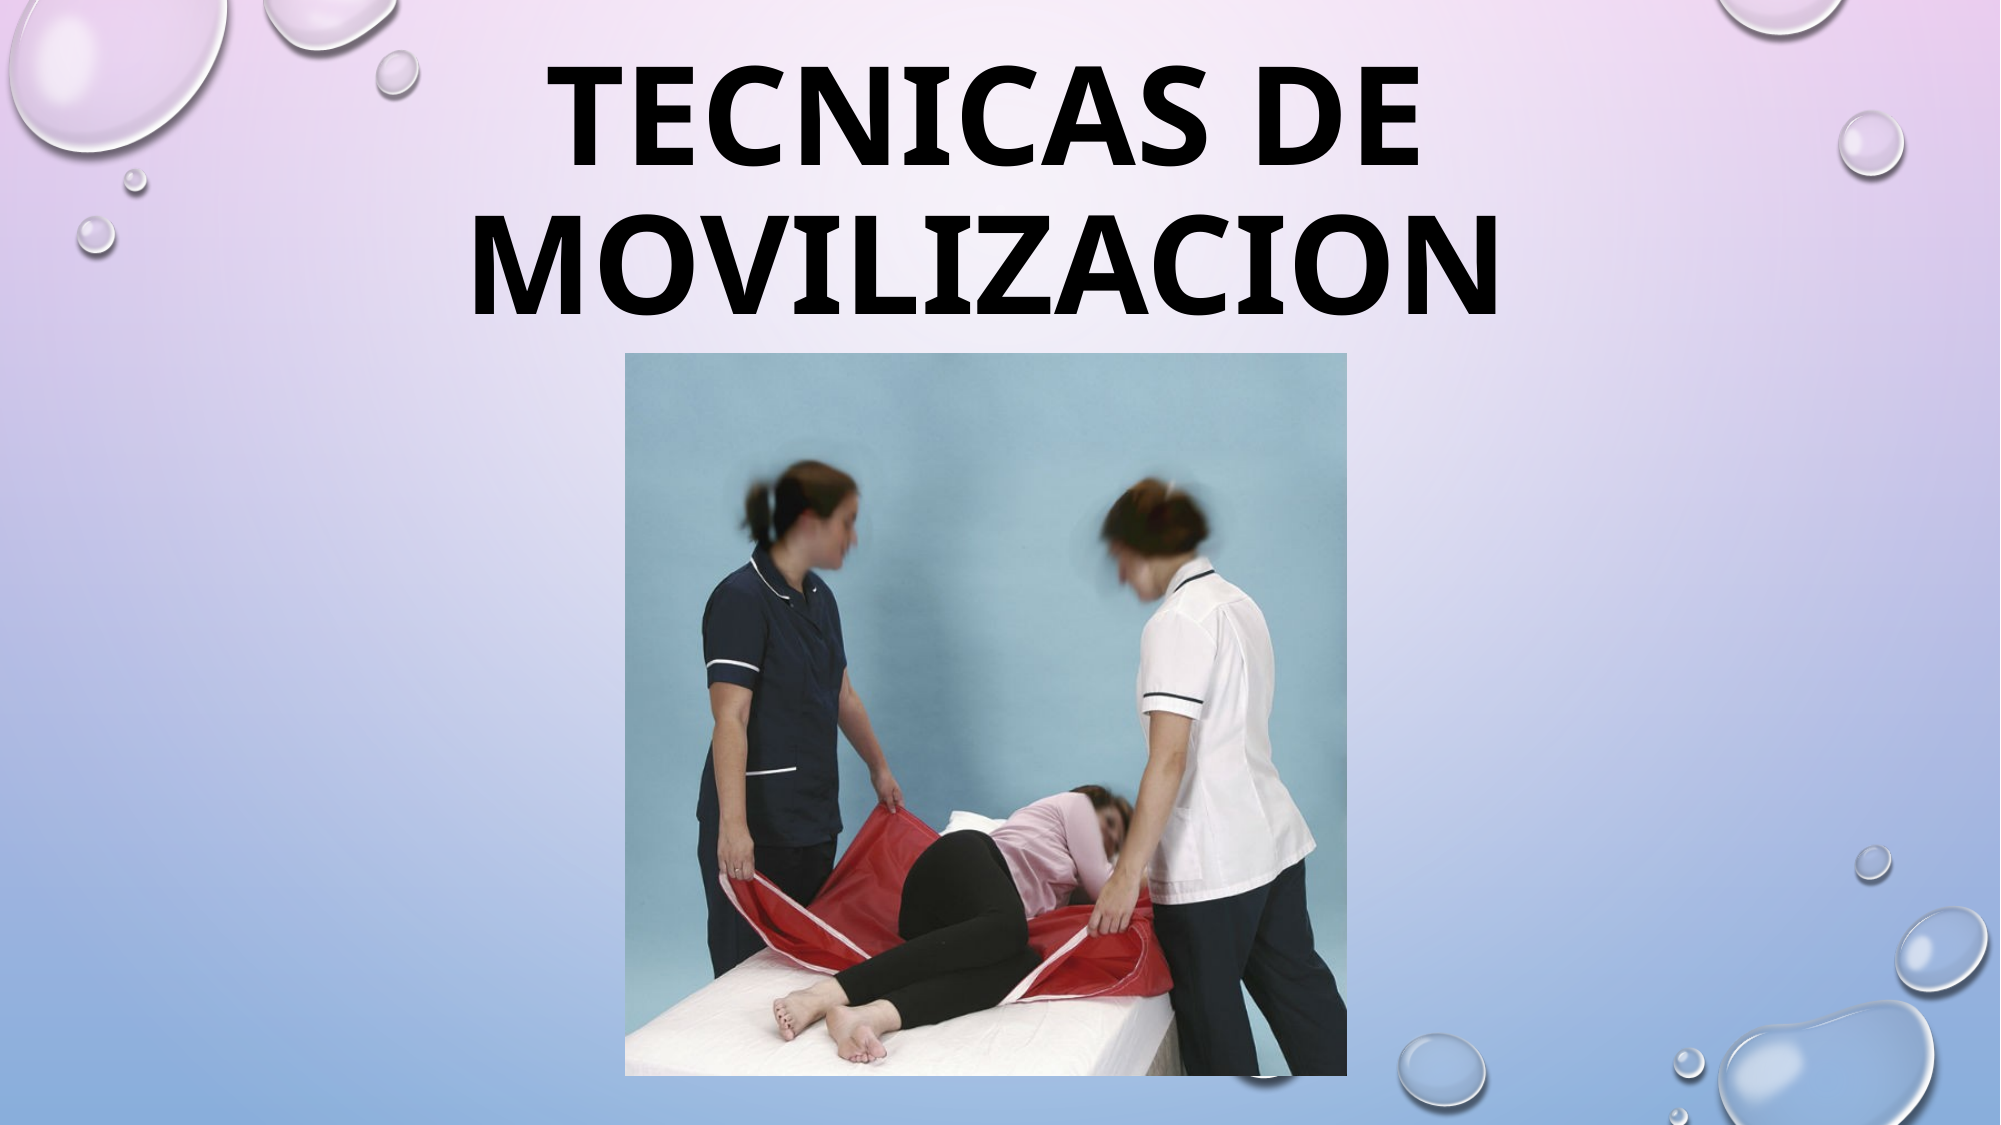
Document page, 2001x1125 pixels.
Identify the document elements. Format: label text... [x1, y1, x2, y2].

title TECNICAS DE MOVILIZACION [136, 64, 1837, 327]
picture [0, 0, 2000, 1125]
